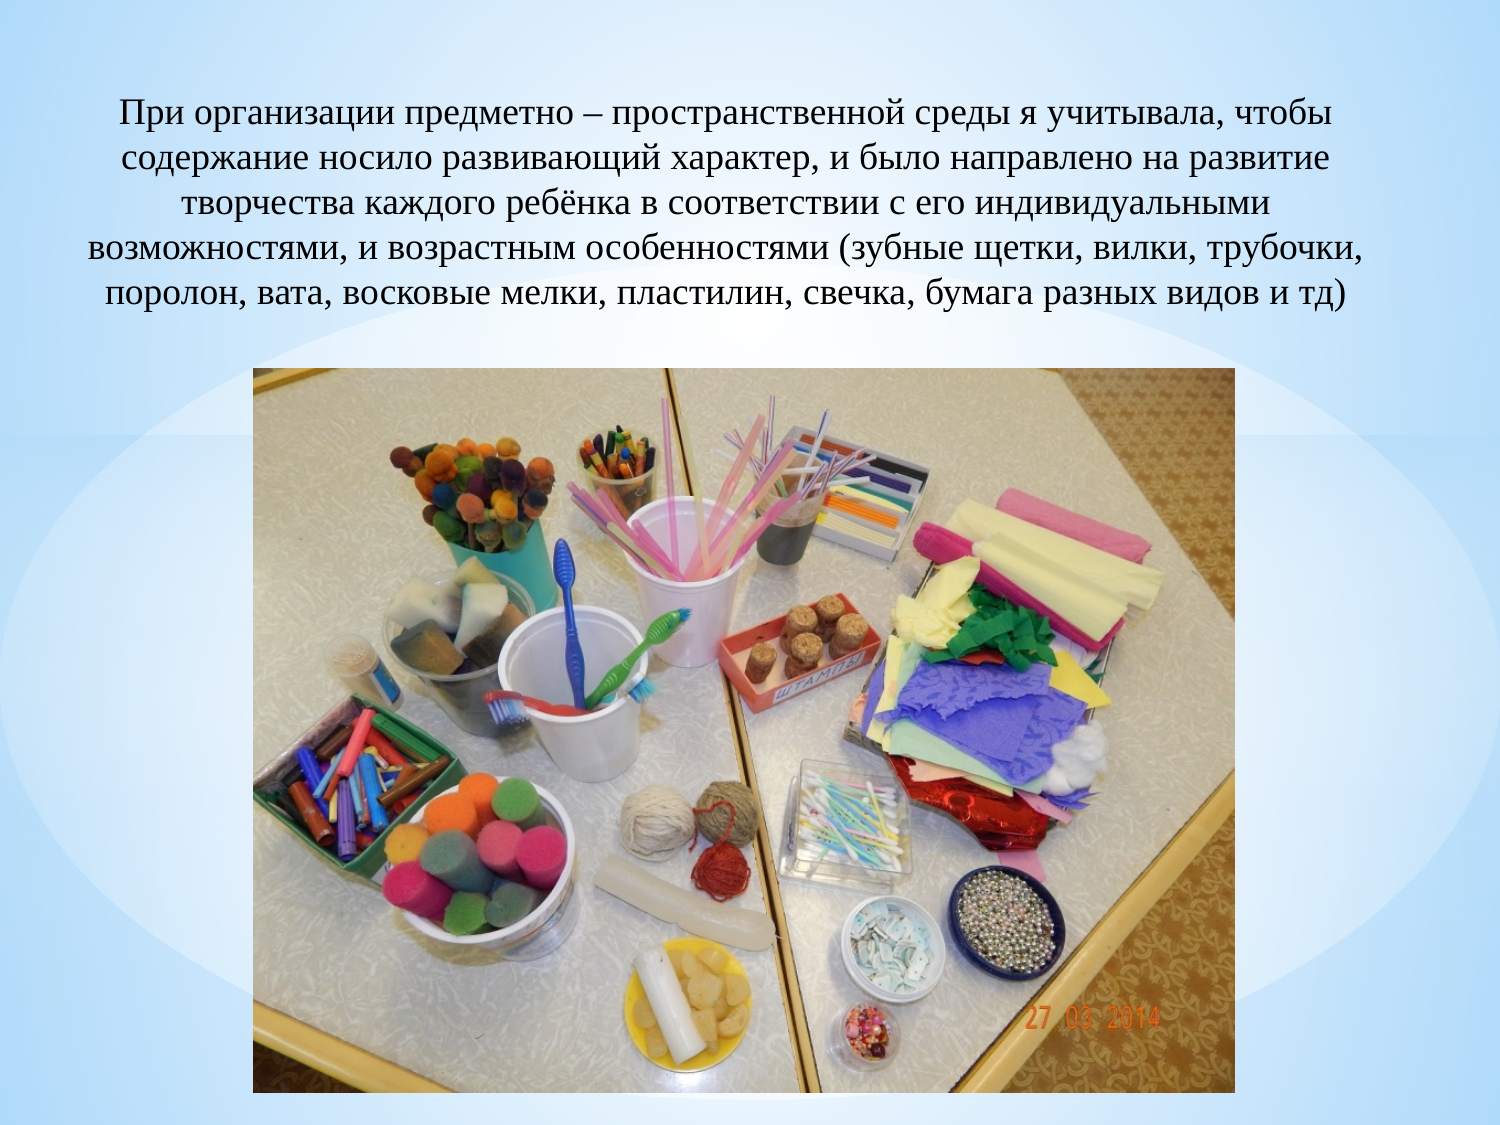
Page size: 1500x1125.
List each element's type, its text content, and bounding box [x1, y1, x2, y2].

text_box При организации предметно – пространственной среды я учитывала, чтобы содержание носило развивающий характер, и было направлено на развитие творчества каждого ребёнка в соответствии с его индивидуальными возможностями, и возрастным особенностями (зубные щетки, вилки, трубочки, поролон, вата, восковые мелки, пластилин, свечка, бумага разных видов и тд) [64, 79, 1388, 320]
picture [253, 368, 1235, 1093]
